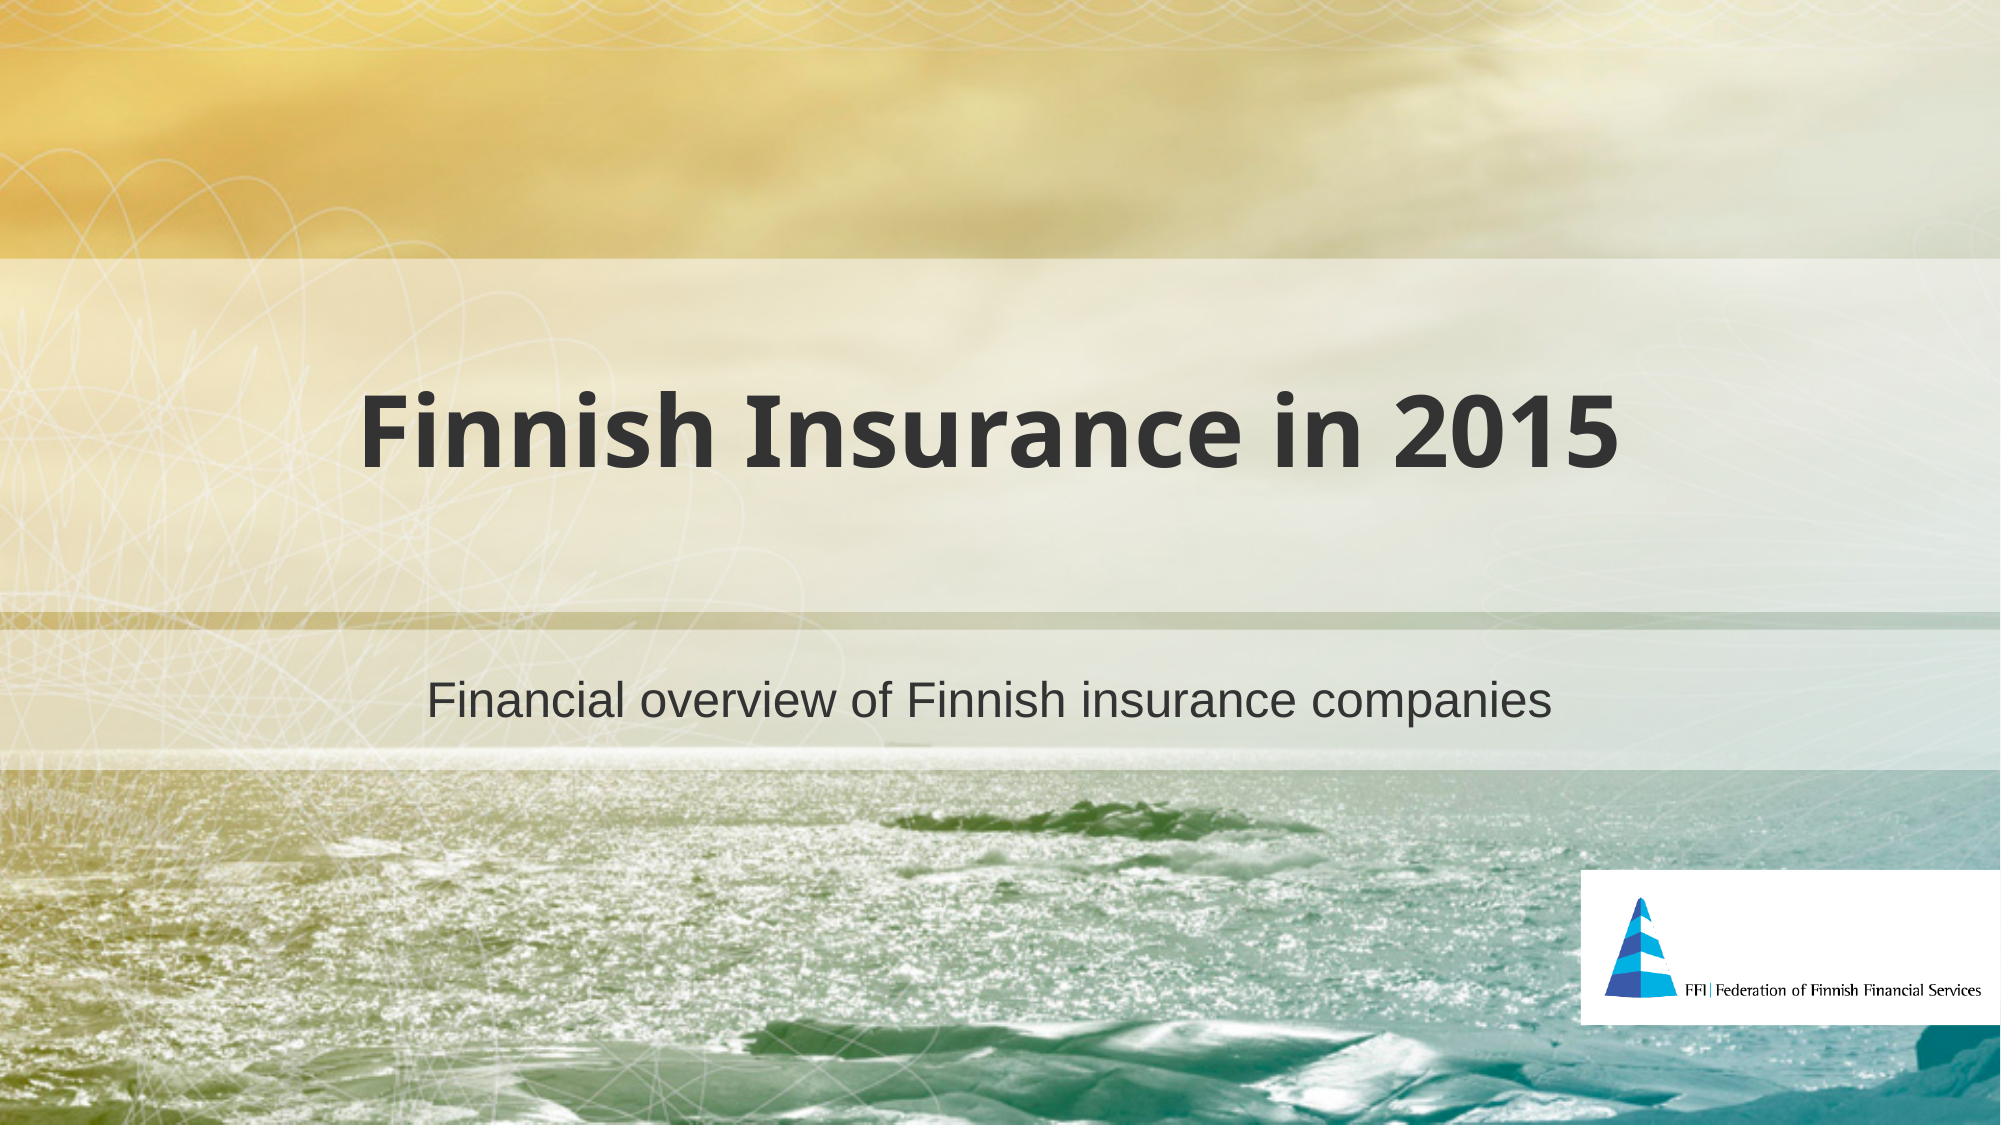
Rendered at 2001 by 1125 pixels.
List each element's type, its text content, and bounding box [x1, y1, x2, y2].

title Finnish Insurance in 2015 [100, 264, 1879, 607]
picture [0, 0, 2001, 1125]
picture [1604, 897, 1640, 998]
subtitle Financial overview of Finnish insurance companies [100, 633, 1879, 770]
picture [1641, 897, 1981, 998]
